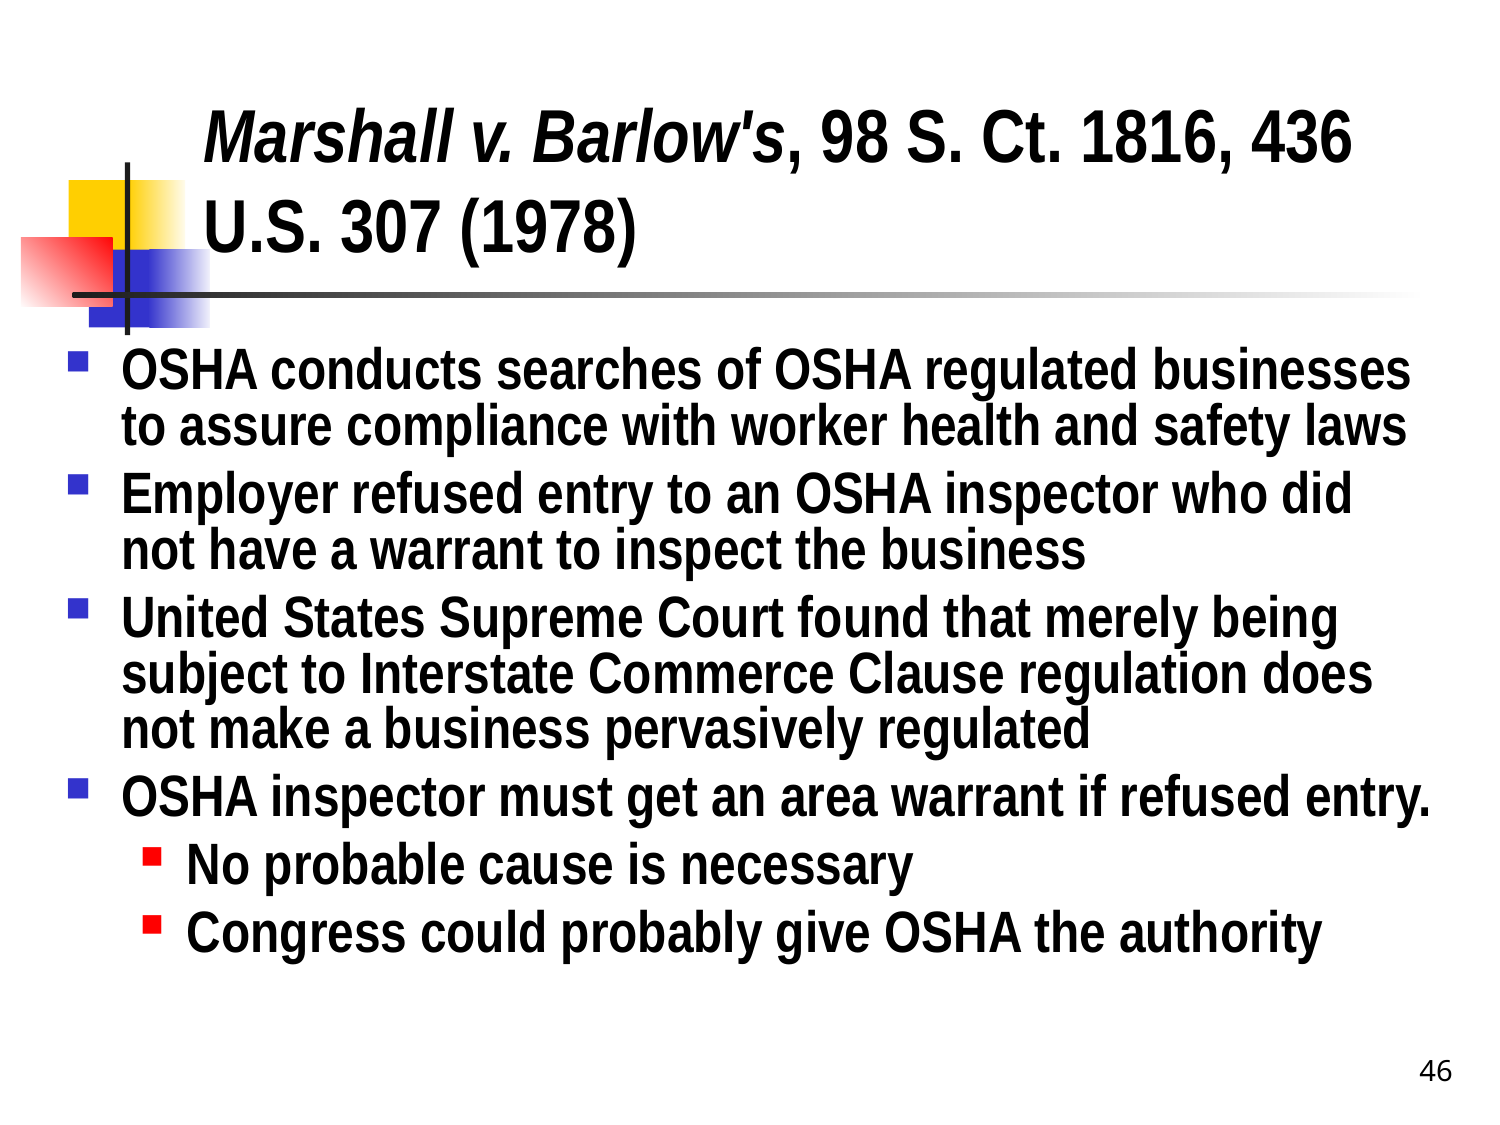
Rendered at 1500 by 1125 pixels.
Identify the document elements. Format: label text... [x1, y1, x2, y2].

list OSHA conducts searches of OSHA regulated businesses to assure compliance with worker health and safety laws Employer refused entry to an OSHA inspector who did not have a warrant to inspect the business United States Supreme Court found that merely being subject to Interstate Commerce Clause regulation does not make a business pervasively regulated OSHA inspector must get an area warrant if refused entry. No probable cause is necessary Congress could probably give OSHA the authority [50, 337, 1450, 1075]
slide_number 46 [1155, 1024, 1468, 1100]
title Marshall v. Barlow's, 98 S. Ct. 1816, 436 U.S. 307 (1978) [188, 35, 1468, 275]
